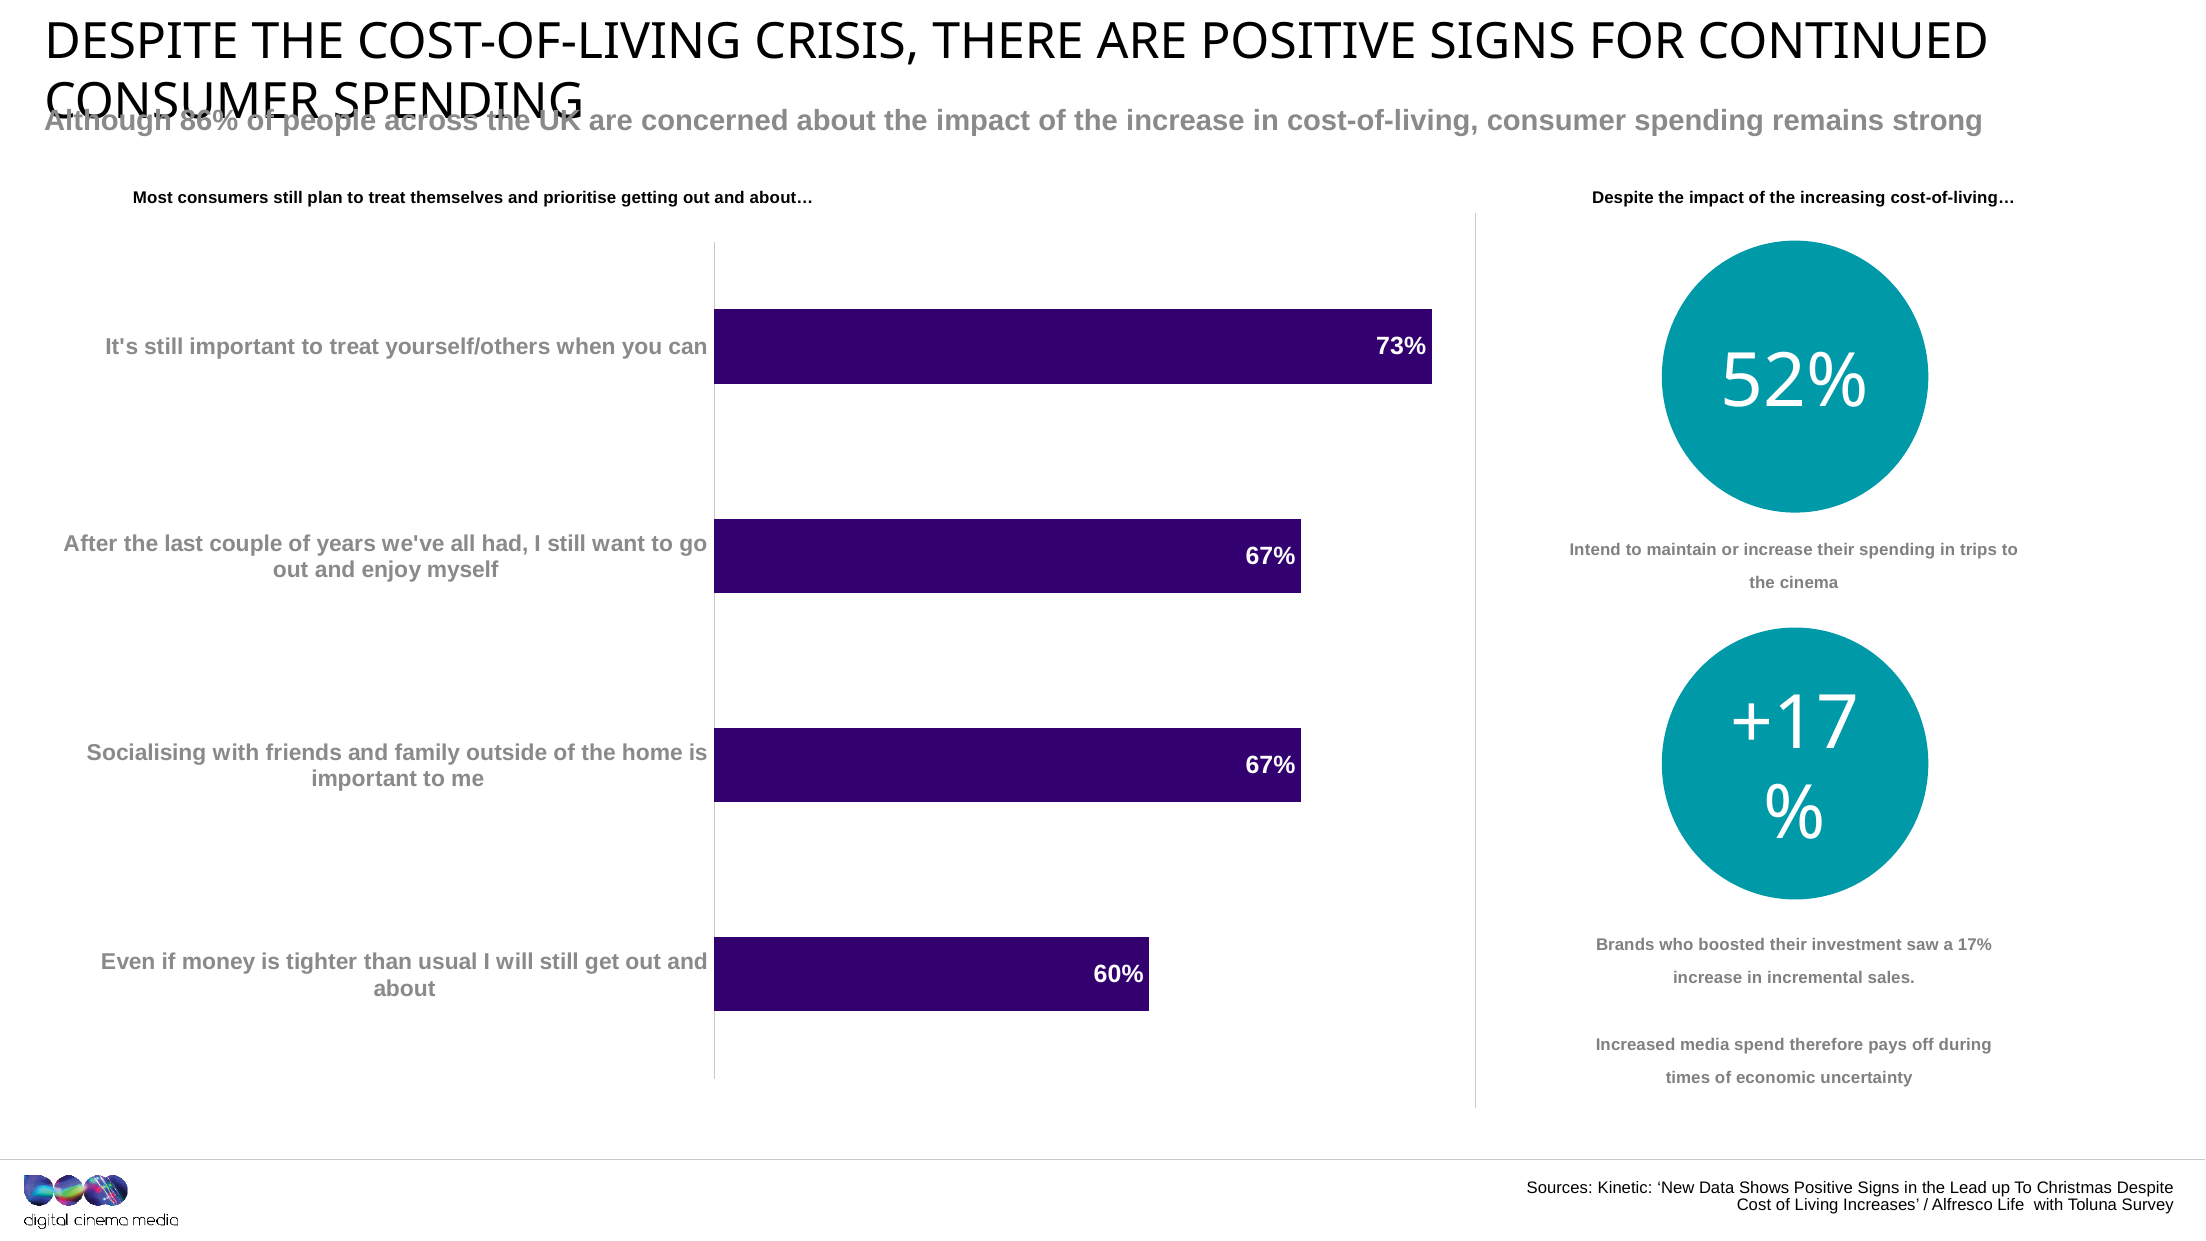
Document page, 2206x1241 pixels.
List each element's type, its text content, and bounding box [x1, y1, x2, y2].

text_box Although 86% of people across the UK are concerned about the impact of the increase in cost-of-living, consumer spending remains strong [44, 101, 2081, 174]
title Despite the cost-of-living crisis, there are positive signs for continued consumer spending [44, 44, 2081, 93]
chart [62, 240, 1475, 1109]
text_box +17% [1661, 626, 1930, 901]
picture [24, 1175, 178, 1229]
text_box 52% [1661, 239, 1930, 514]
text_box Sources: Kinetic: ‘New Data Shows Positive Signs in the Lead up To Christmas Despite Cost of Living Increases’ / Alfresco Life with Toluna Survey [1509, 1170, 2190, 1222]
